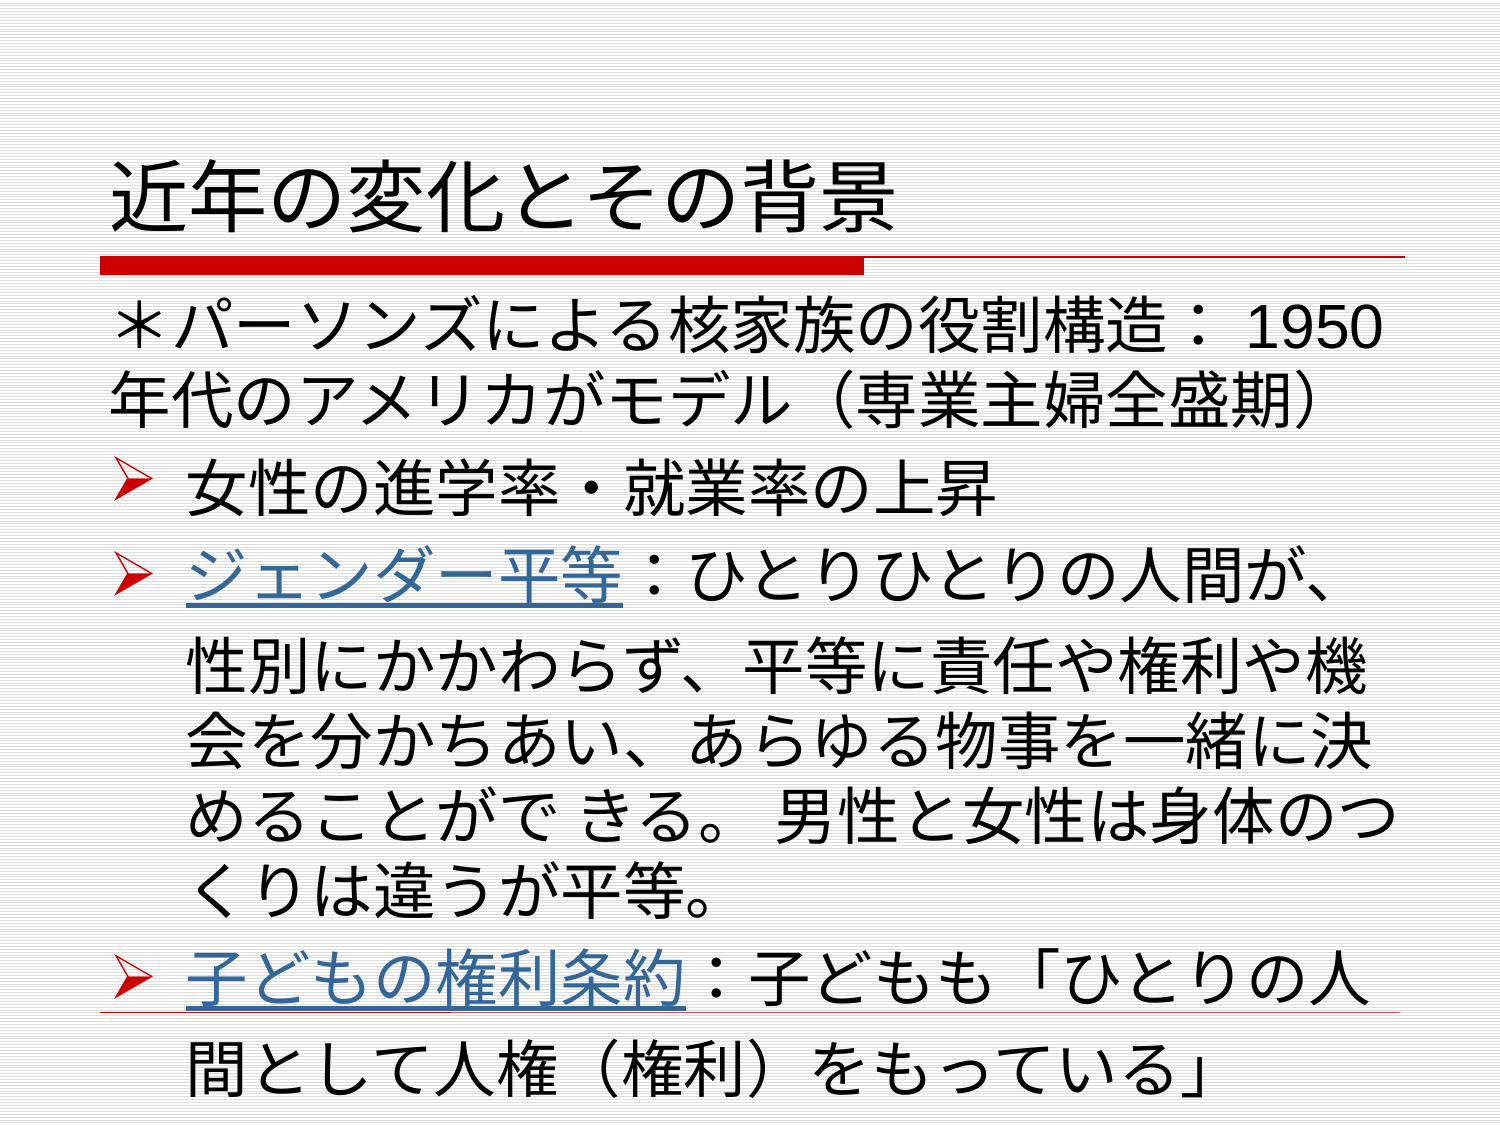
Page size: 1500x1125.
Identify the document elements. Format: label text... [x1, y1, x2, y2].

title 近年の変化とその背景 [93, 49, 1407, 250]
list ＊パーソンズによる核家族の役割構造：1950年代のアメリカがモデル（専業主婦全盛期） 女性の進学率・就業率の上昇 ジェンダー平等：ひとりひとりの人間が、性別にかかわらず、平等に責任や権利や機会を分かちあい、あらゆる物事を一緒に決めることがで きる。 男性と女性は身体のつくりは違うが平等。 子どもの権利条約：子どもも「ひとりの人間として人権（権利）をもっている」 [93, 278, 1436, 1024]
